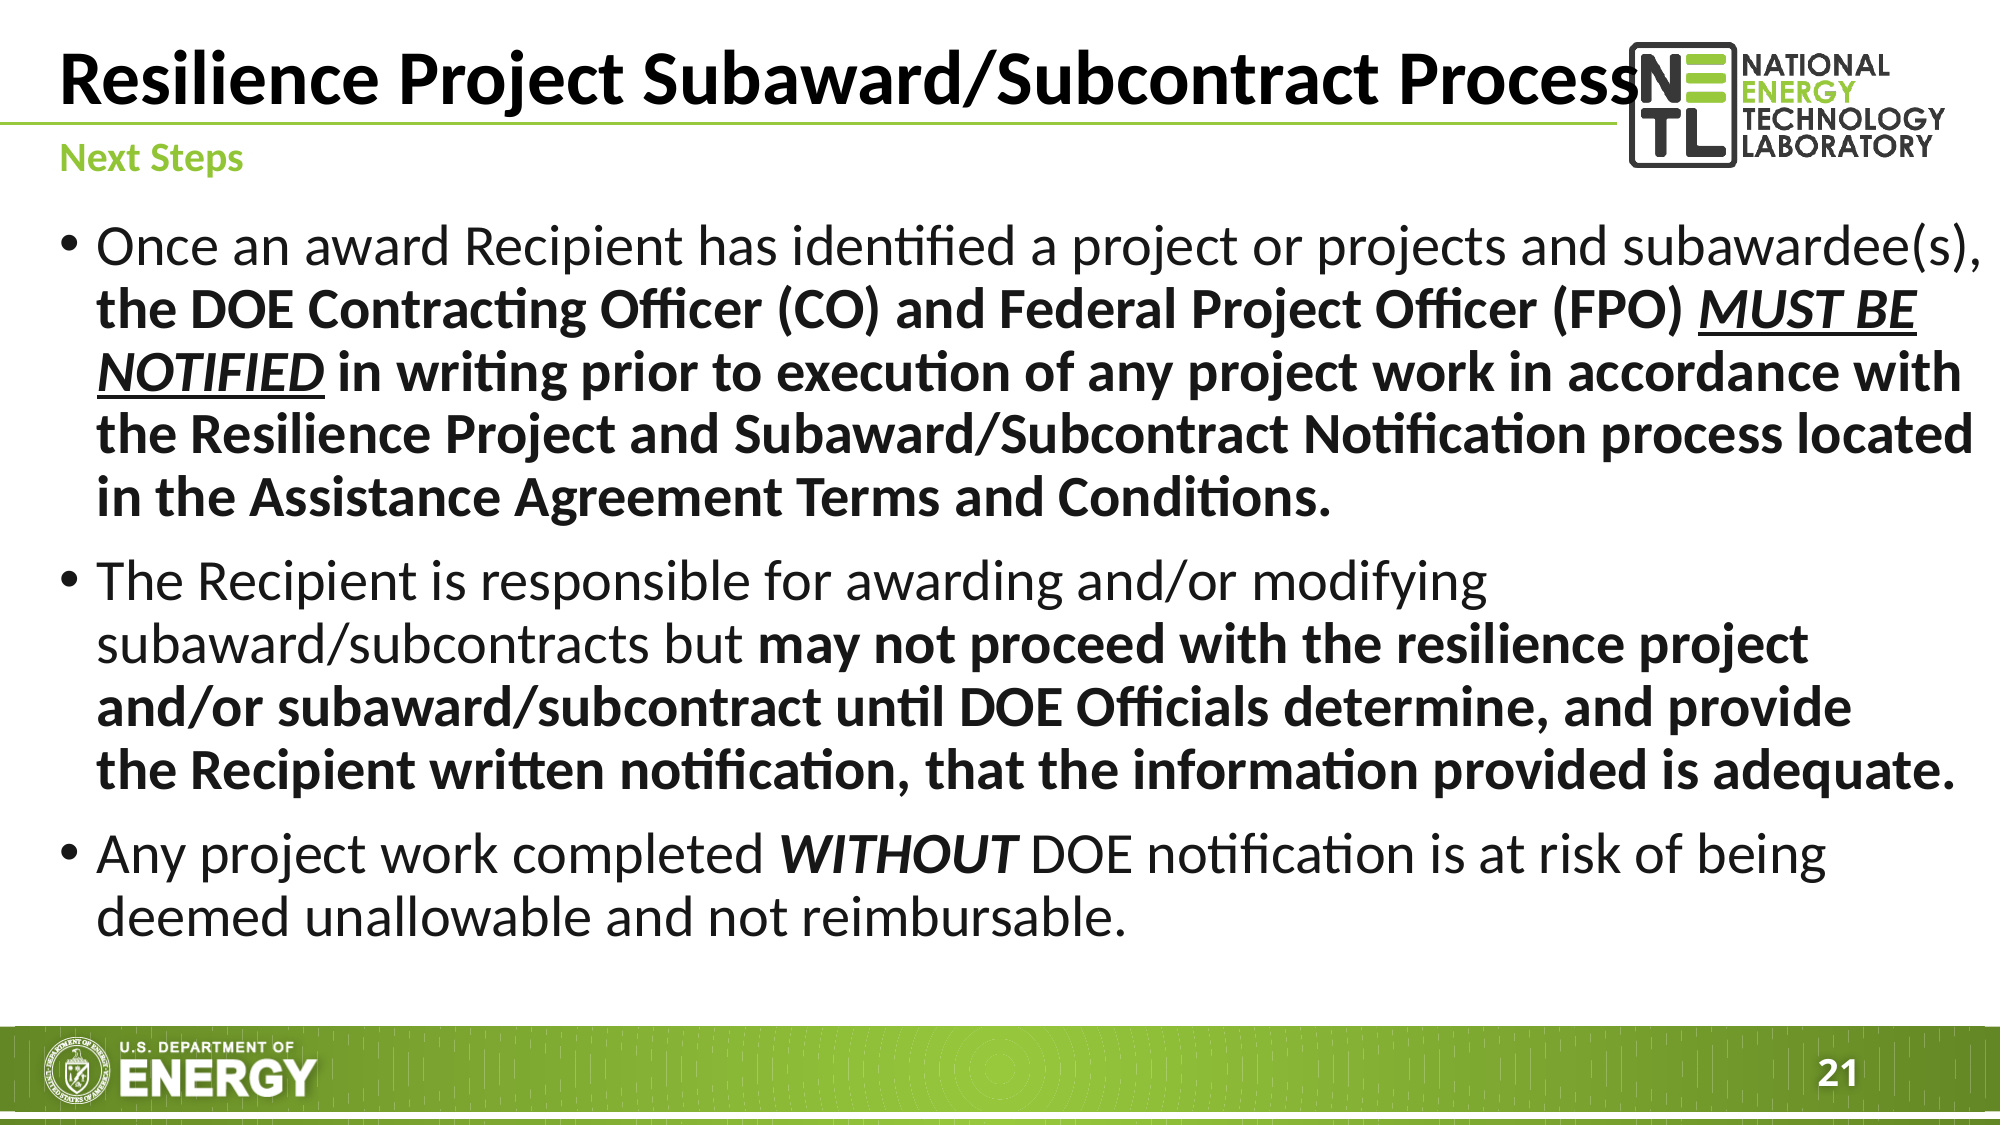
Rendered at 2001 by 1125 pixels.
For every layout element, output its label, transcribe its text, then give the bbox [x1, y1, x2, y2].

list Once an award Recipient has identified a project or projects and subawardee(s), the DOE Contracting Officer (CO) and Federal Project Officer (FPO) MUST BE NOTIFIED in writing prior to execution of any project work in accordance with the Resilience Project and Subaward/Subcontract Notification process located in the Assistance Agreement Terms and Conditions. The Recipient is responsible for awarding and/or modifying subaward/subcontracts but may not proceed with the resilience project and/or subaward/subcontract until DOE Officials determine, and provide the Recipient written notification, that the information provided is adequate.​ Any project work completed WITHOUT DOE notification is at risk of being deemed unallowable and not reimbursable. [44, 207, 2000, 866]
title Resilience Project Subaward/Subcontract Process [44, 30, 1945, 127]
picture [44, 1037, 324, 1104]
subtitle Next Steps [44, 127, 1945, 189]
